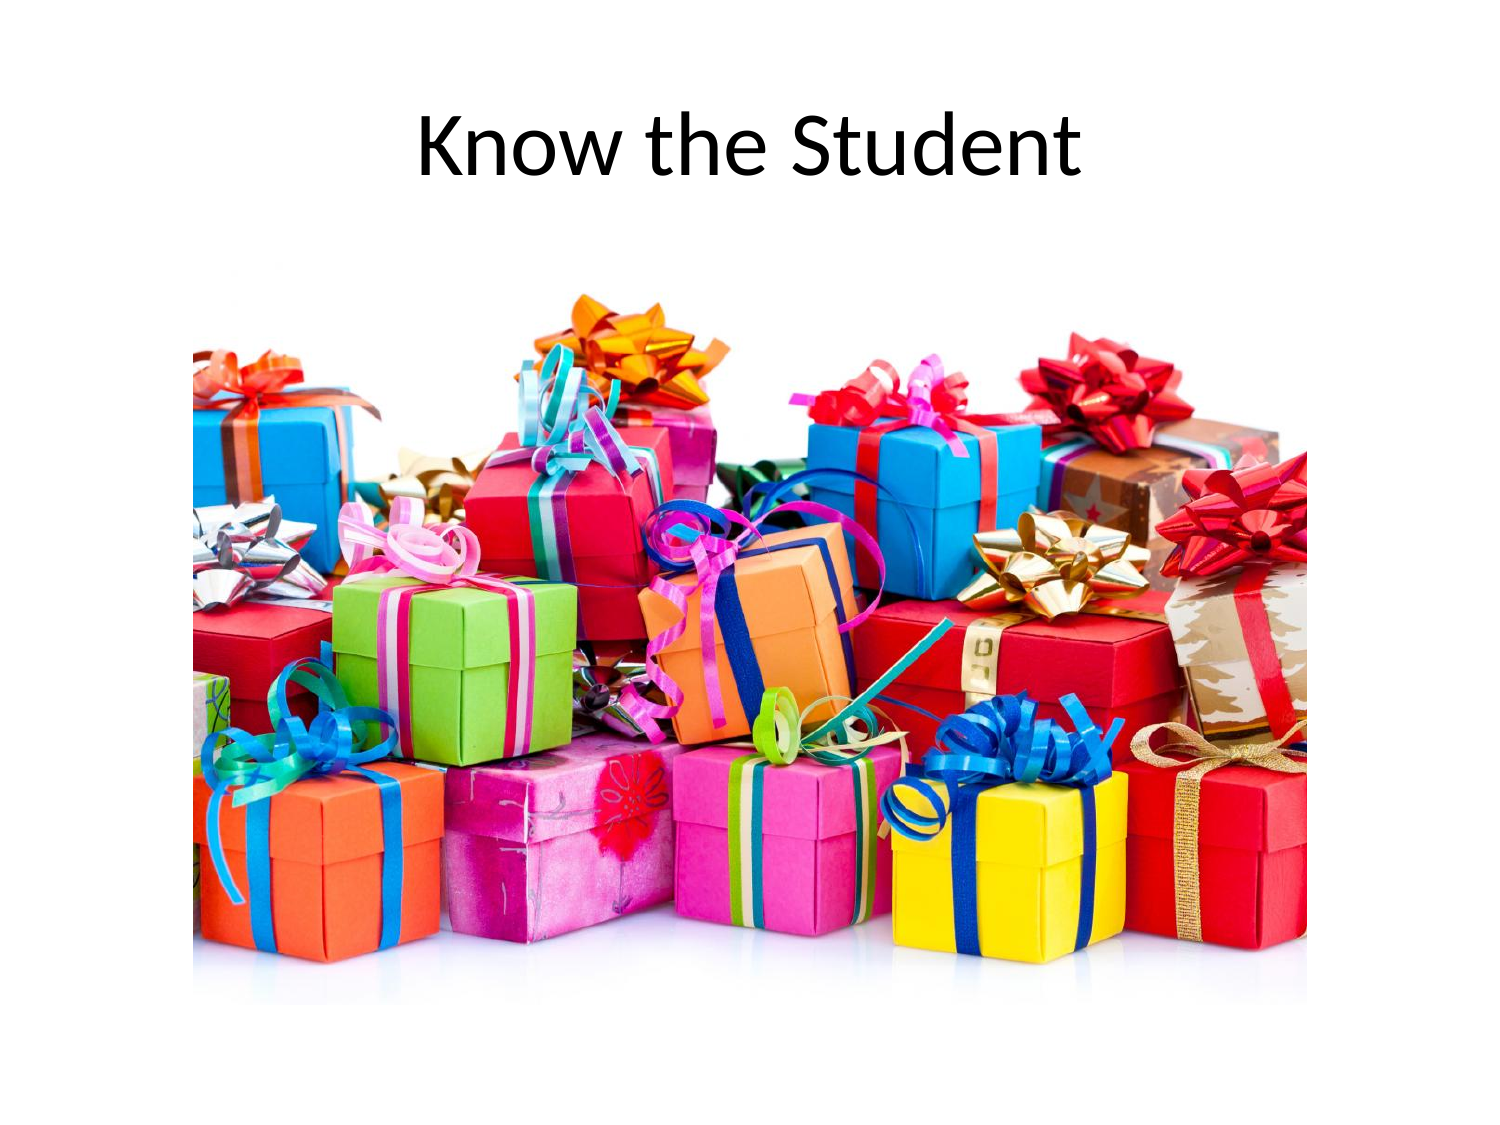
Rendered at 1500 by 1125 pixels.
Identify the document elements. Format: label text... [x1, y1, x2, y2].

title Know the Student [75, 45, 1425, 233]
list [192, 262, 1307, 1006]
